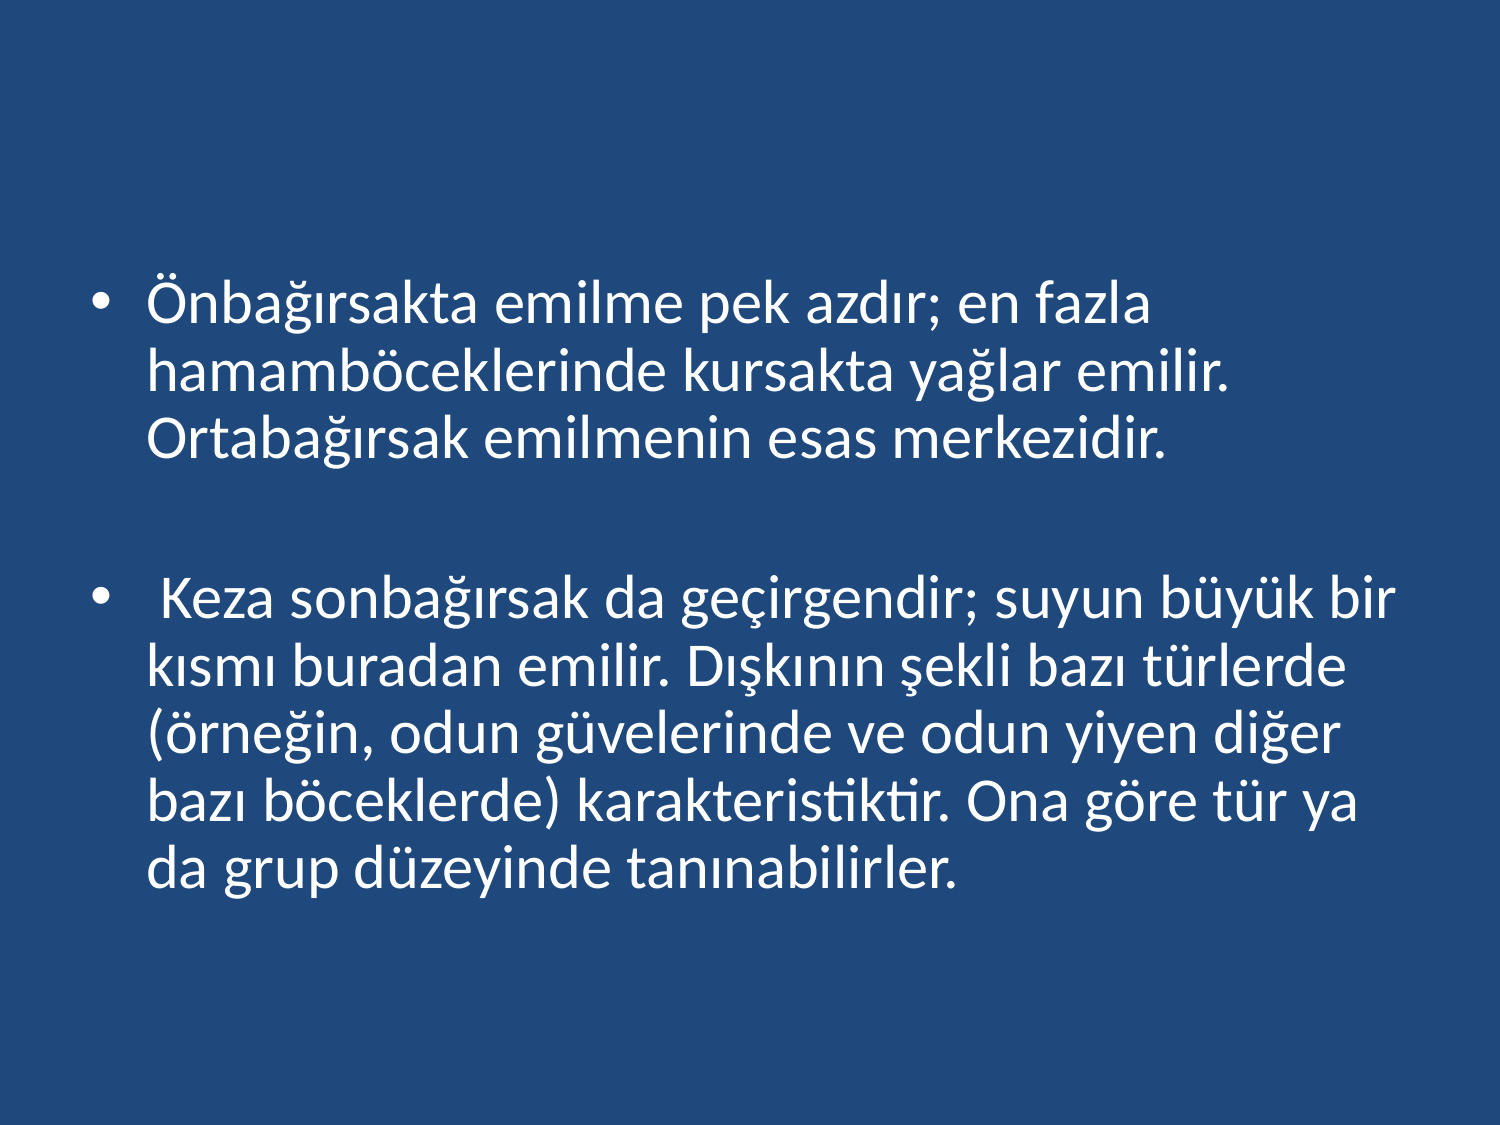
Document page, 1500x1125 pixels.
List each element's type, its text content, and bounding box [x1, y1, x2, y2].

list Önbağırsakta emilme pek azdır; en fazla hamamböceklerinde kursakta yağlar emilir. Ortabağırsak emilmenin esas merkezidir. Keza sonbağırsak da geçirgendir; suyun büyük bir kısmı buradan emilir. Dışkının şekli bazı türlerde (örneğin, odun güvelerinde ve odun yiyen diğer bazı böceklerde) karakteristiktir. Ona göre tür ya da grup düzeyinde tanınabilirler. [75, 262, 1425, 1005]
